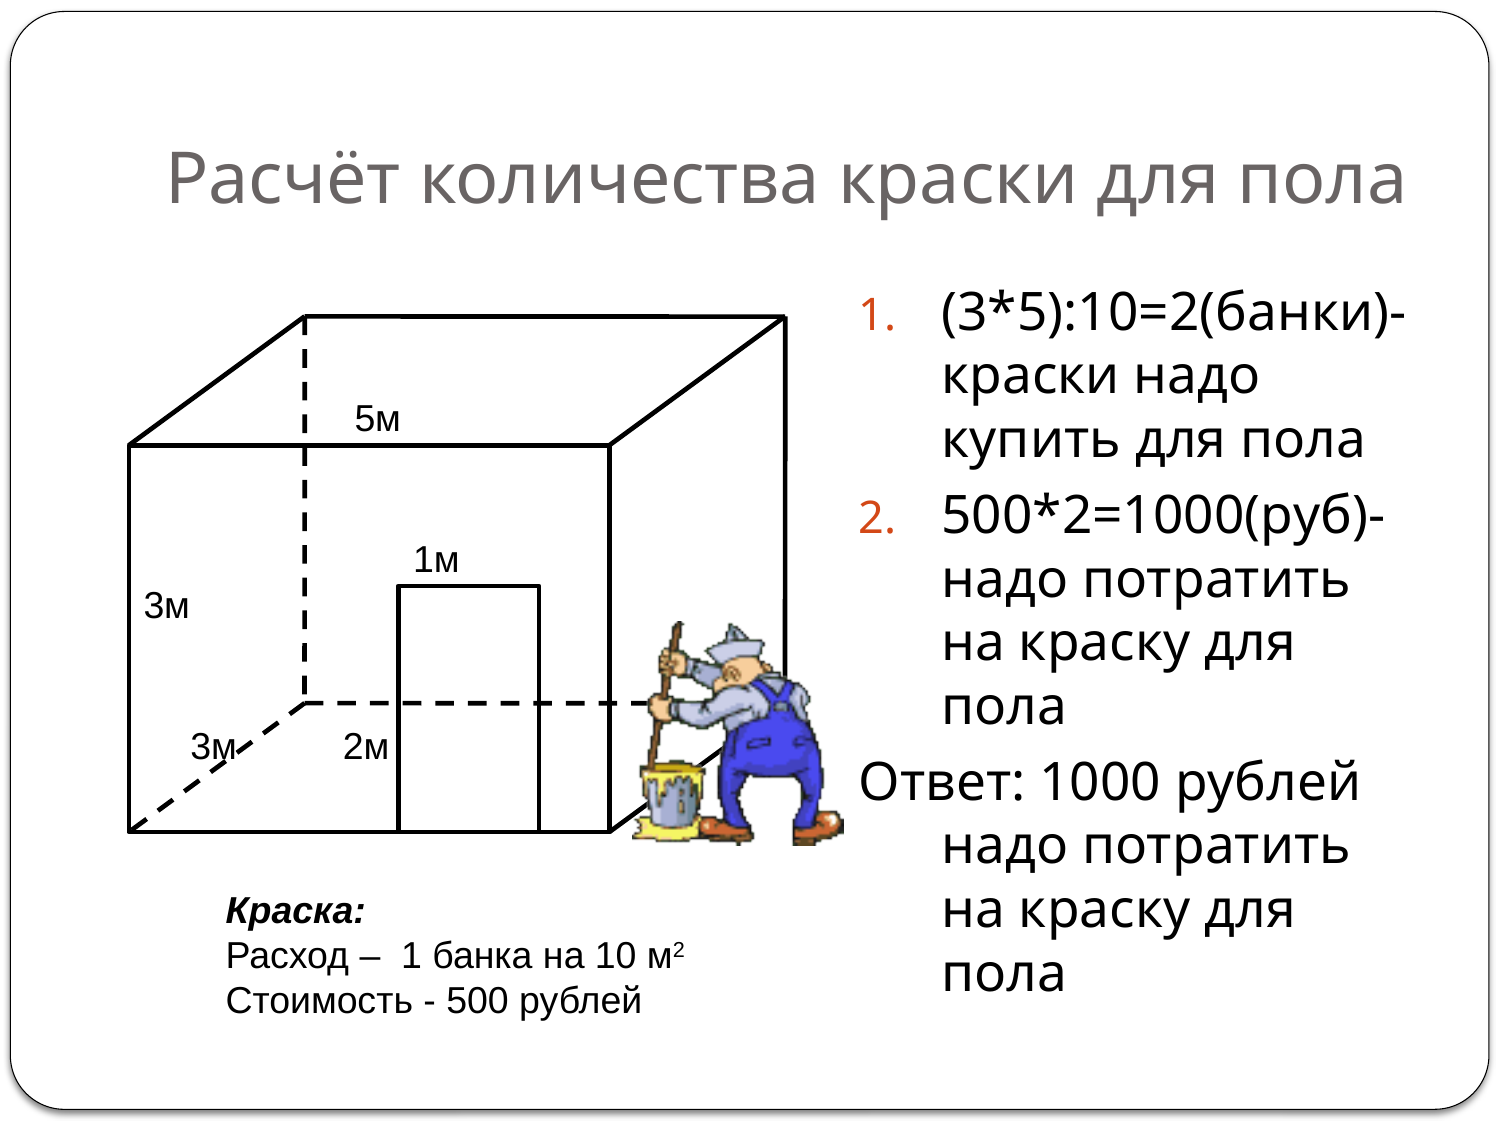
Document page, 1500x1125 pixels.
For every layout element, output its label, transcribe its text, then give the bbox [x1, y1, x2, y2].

text_box Краска: Расход – 1 банка на 10 м2 Стоимость - 500 рублей [210, 878, 914, 1029]
picture [632, 620, 844, 846]
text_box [128, 316, 786, 833]
title Расчёт количества краски для пола [149, 44, 1426, 233]
list (3*5):10=2(банки)-краски надо купить для пола 500*2=1000(руб)-надо потратить на краску для пола Ответ: 1000 рублей надо потратить на краску для пола [843, 269, 1425, 1013]
